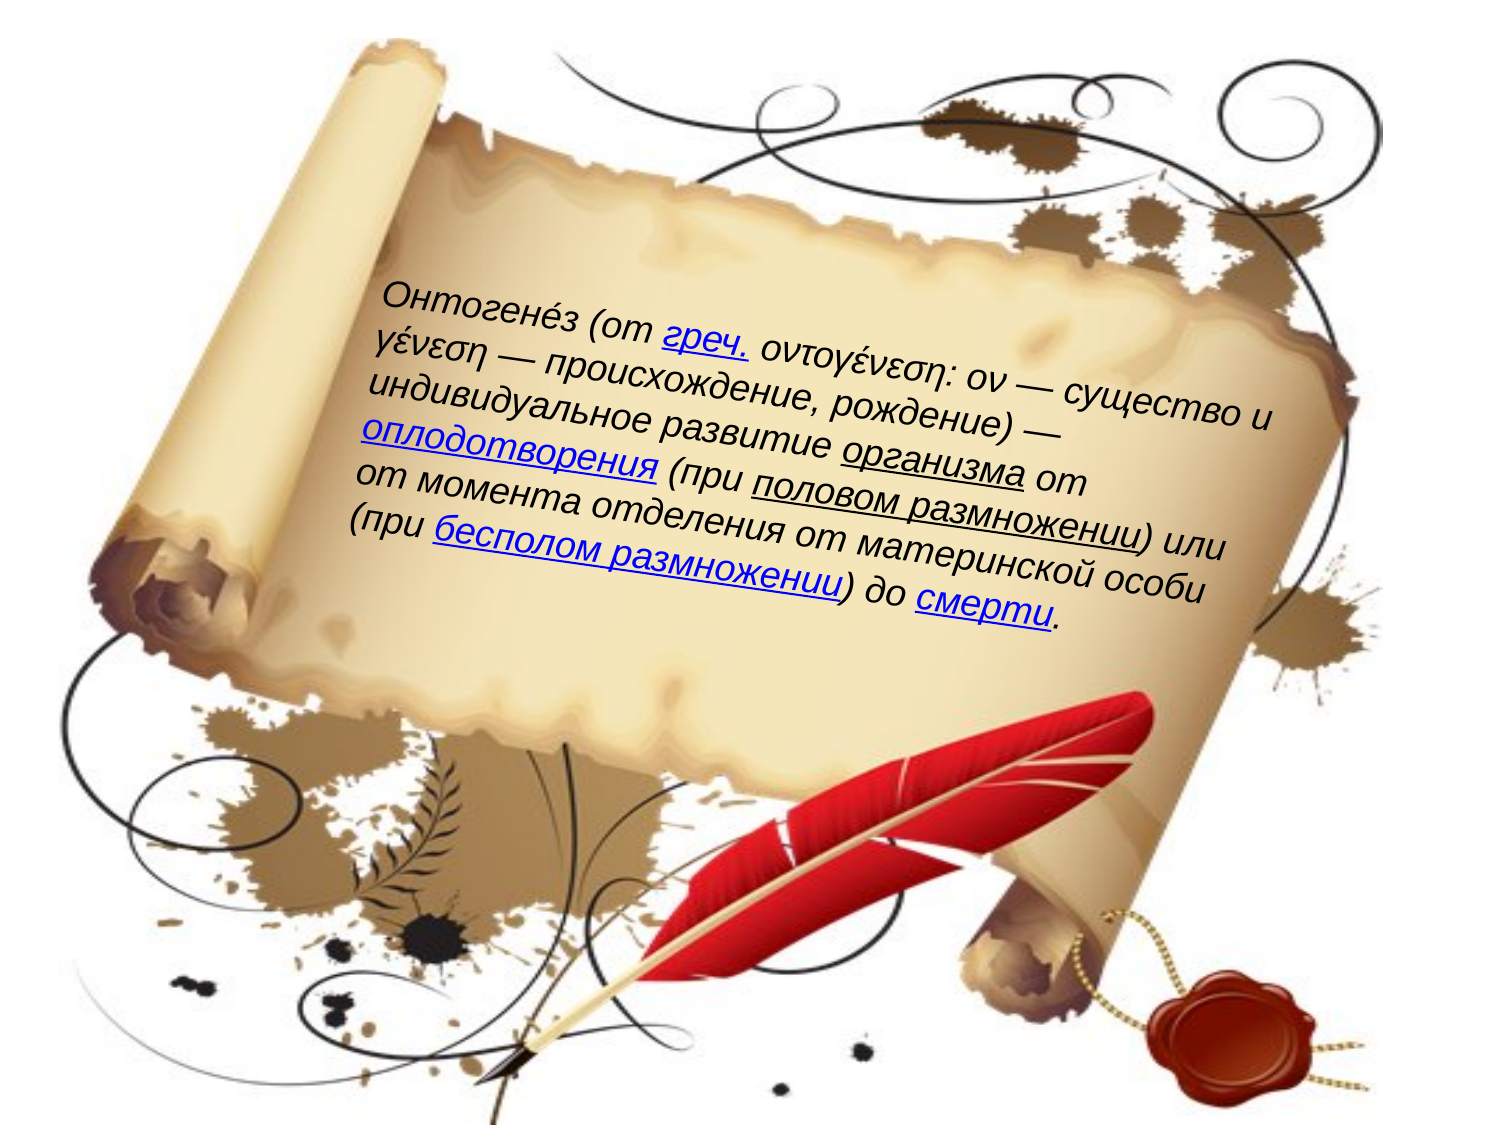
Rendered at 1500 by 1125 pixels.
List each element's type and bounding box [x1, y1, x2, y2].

picture [58, 38, 1383, 1125]
